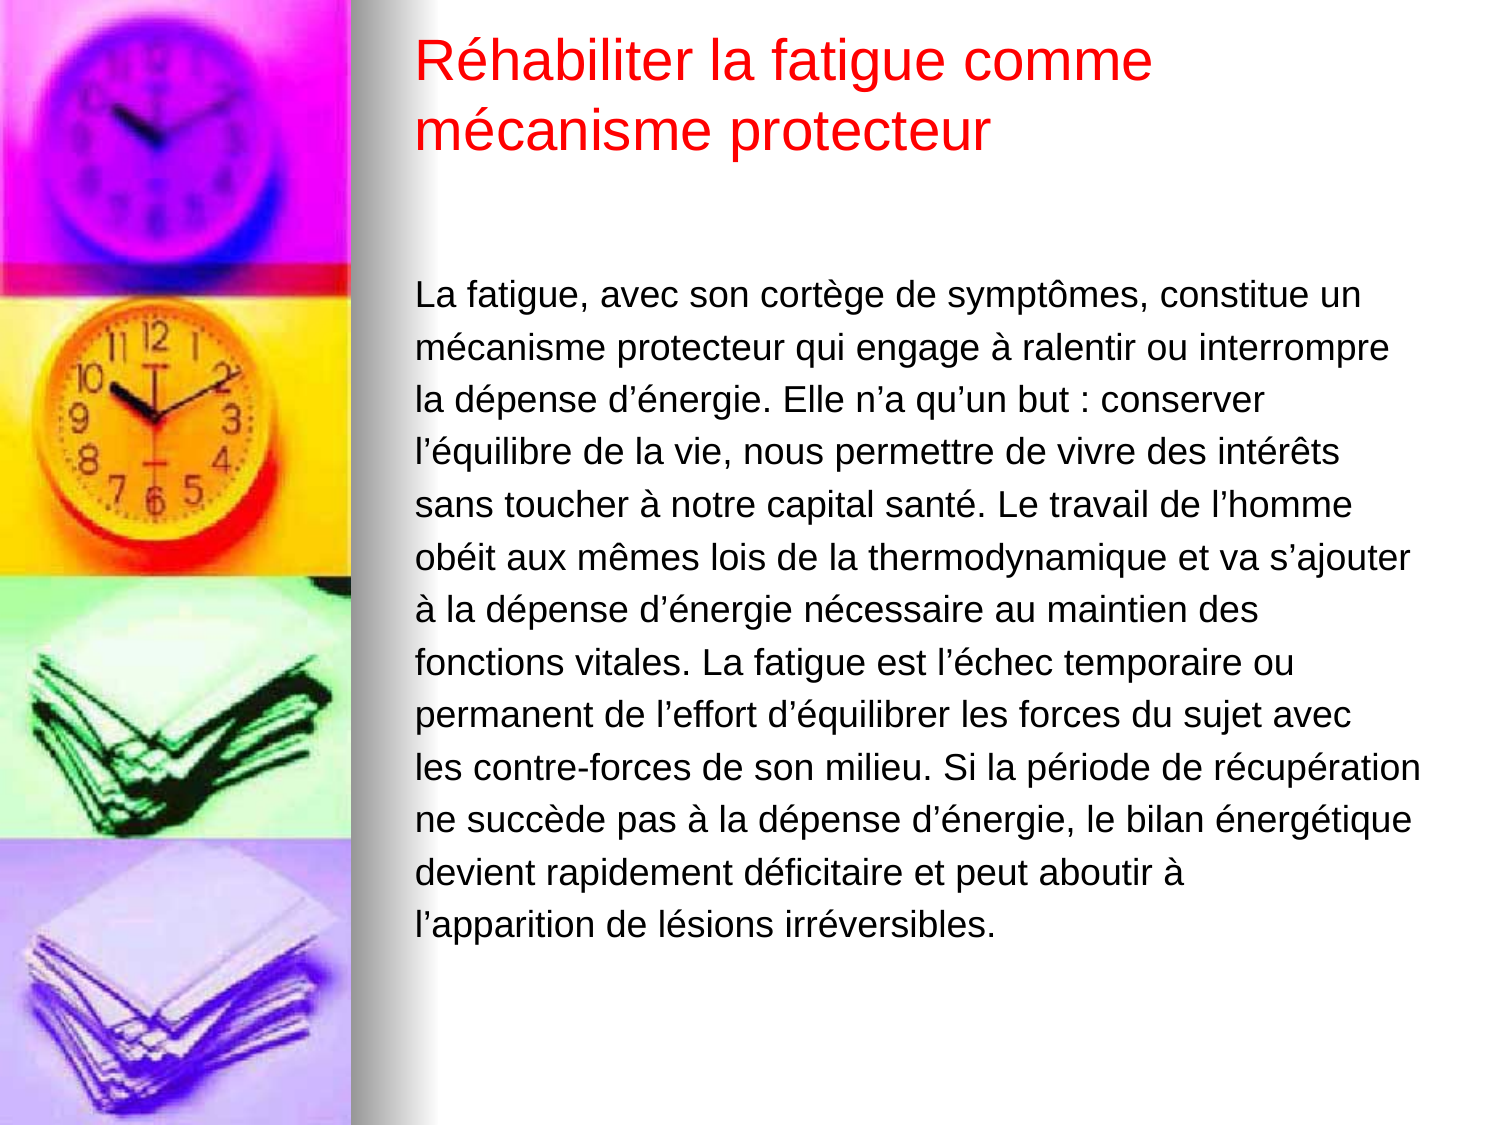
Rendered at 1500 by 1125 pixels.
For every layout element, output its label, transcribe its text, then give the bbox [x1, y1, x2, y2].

title Réhabiliter la fatigue comme mécanisme protecteur [399, 37, 1450, 238]
picture [0, 0, 351, 1125]
list La fatigue, avec son cortège de symptômes, constitue un mécanisme protecteur qui engage à ralentir ou interrompre la dépense d’énergie. Elle n’a qu’un but : conserver l’équilibre de la vie, nous permettre de vivre des intérêts sans toucher à notre capital santé. Le travail de l’homme obéit aux mêmes lois de la thermodynamique et va s’ajouter à la dépense d’énergie nécessaire au maintien des fonctions vitales. La fatigue est l’échec temporaire ou permanent de l’effort d’équilibrer les forces du sujet avec les contre-forces de son milieu. Si la période de récupération ne succède pas à la dépense d’énergie, le bilan énergétique devient rapidement déficitaire et peut aboutir à l’apparition de lésions irréversibles. [399, 262, 1450, 1000]
